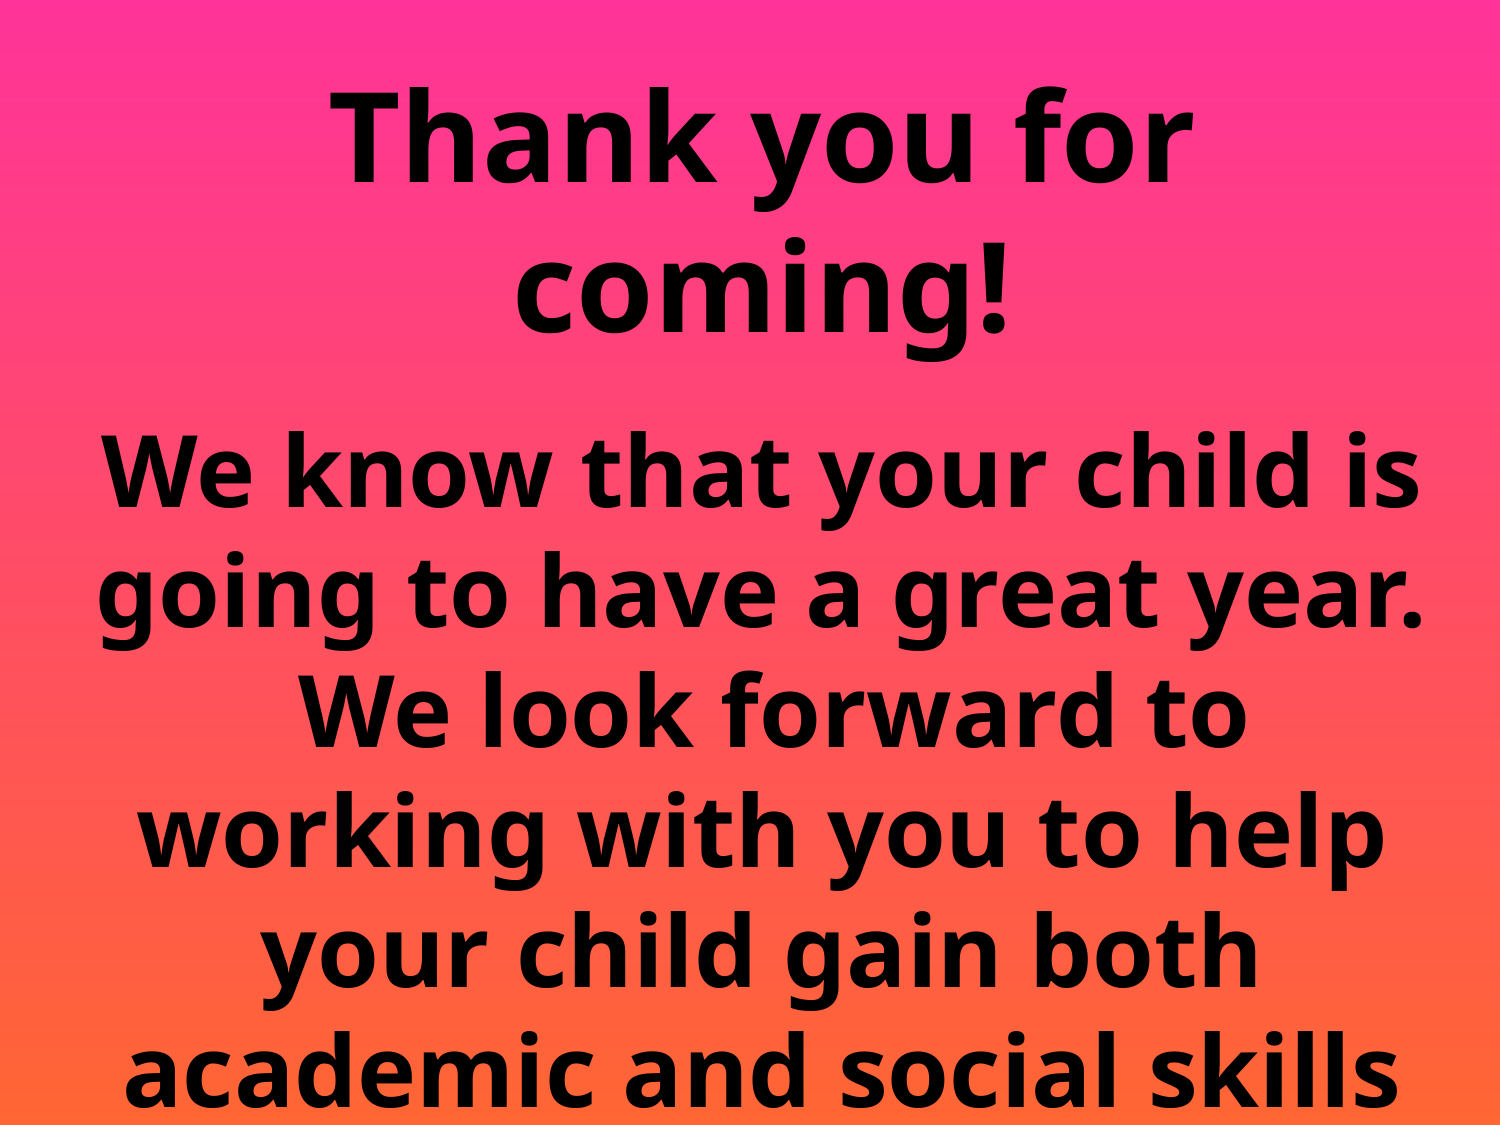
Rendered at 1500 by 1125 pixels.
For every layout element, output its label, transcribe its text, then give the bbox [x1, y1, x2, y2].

text_box Thank you for coming! We know that your child is going to have a great year. We look forward to working with you to help your child gain both academic and social skills that will be vital to their future. [75, 50, 1450, 1125]
